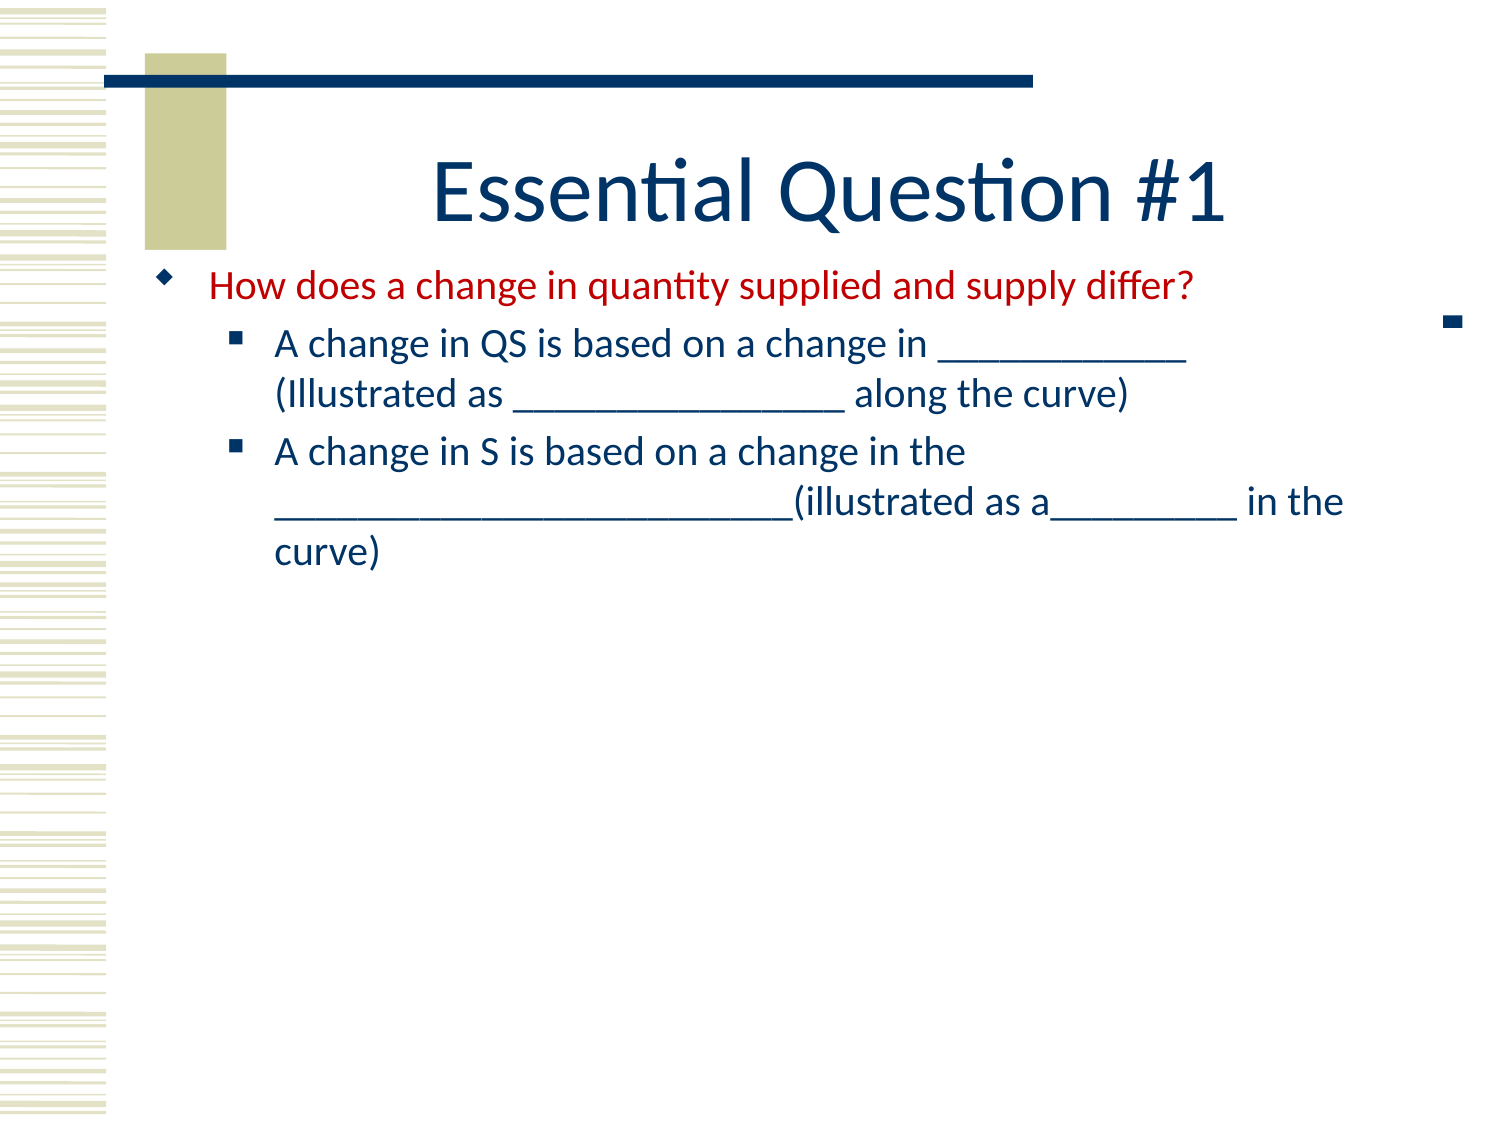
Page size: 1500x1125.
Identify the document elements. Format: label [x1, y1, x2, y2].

list [137, 249, 1444, 887]
title [224, 99, 1436, 249]
